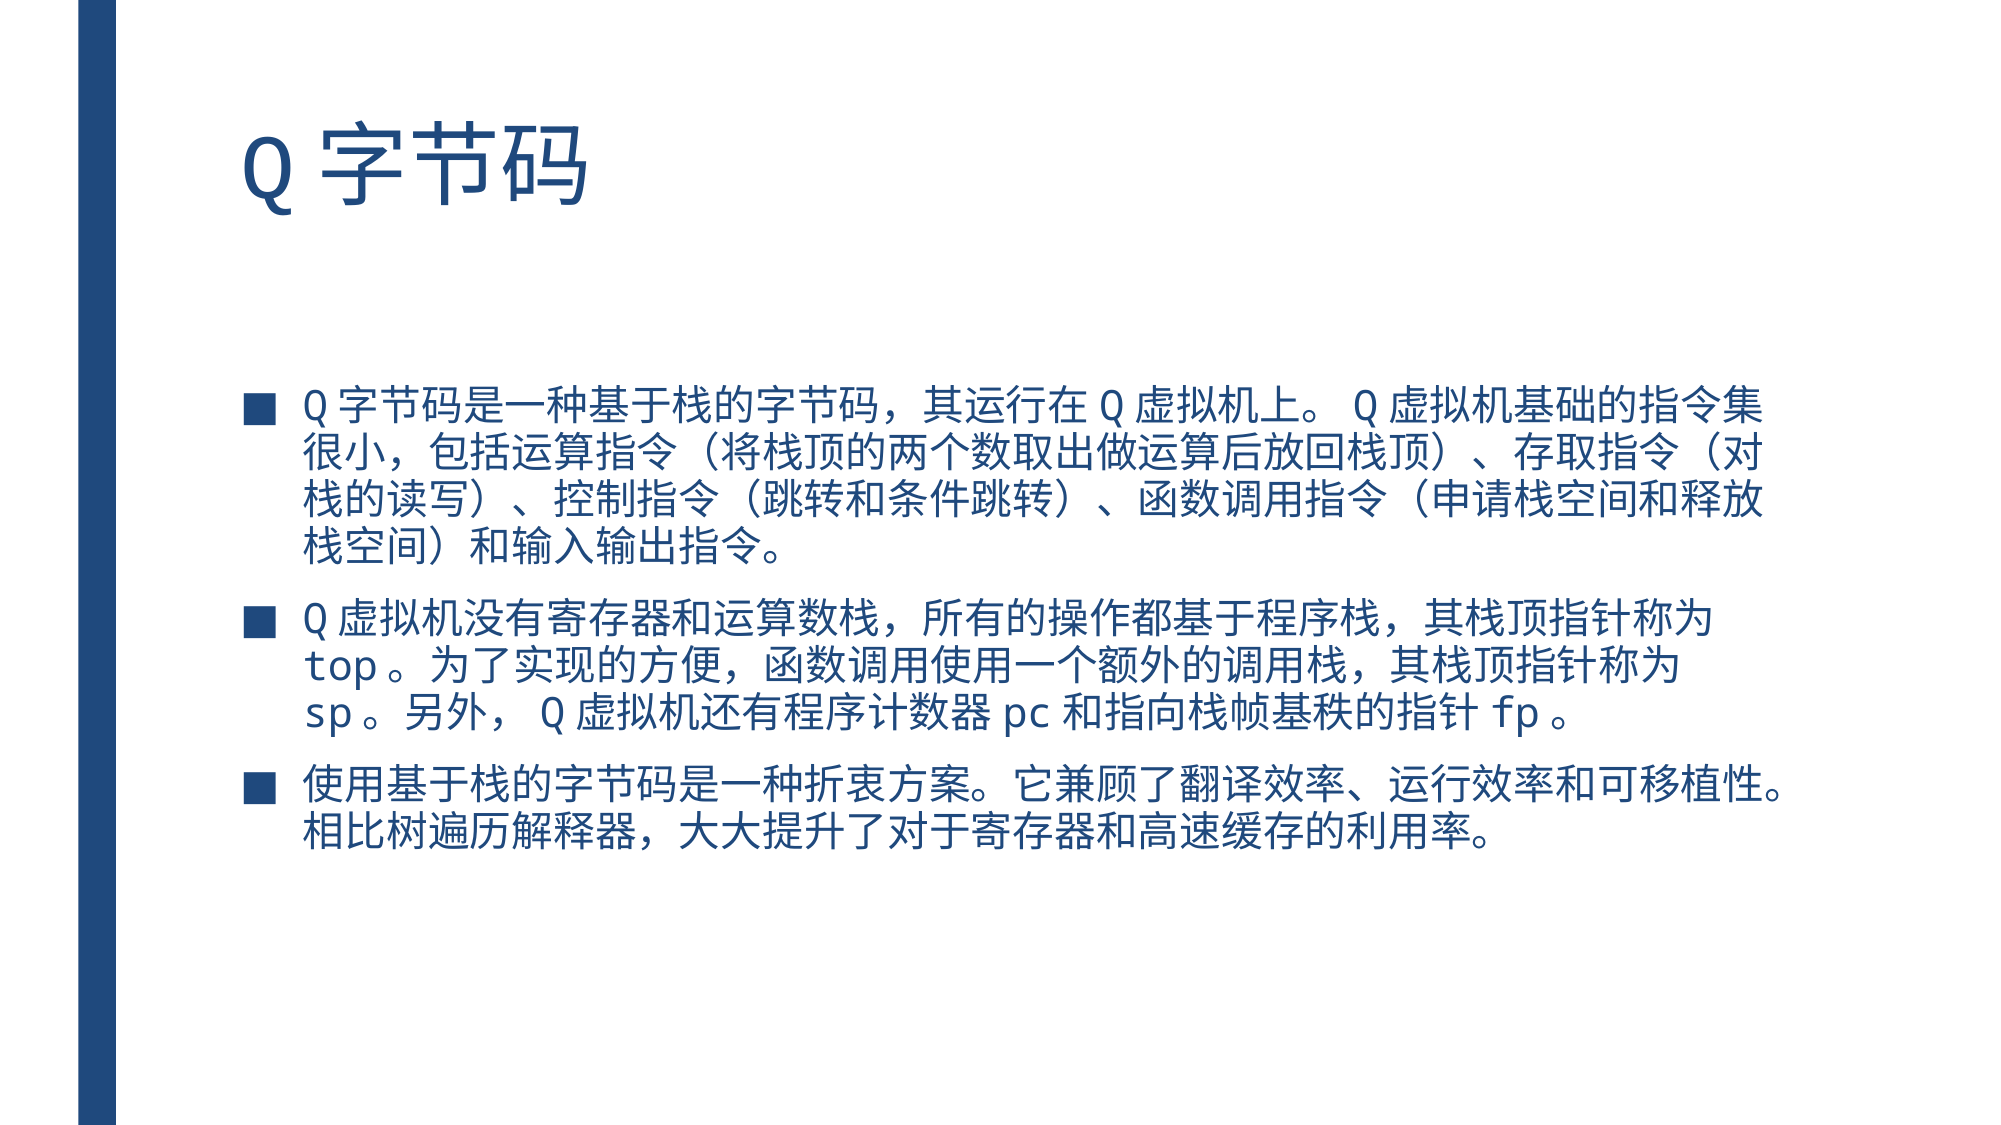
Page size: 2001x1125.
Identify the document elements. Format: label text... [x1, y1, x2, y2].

list Q字节码是一种基于栈的字节码，其运行在Q虚拟机上。Q虚拟机基础的指令集很小，包括运算指令（将栈顶的两个数取出做运算后放回栈顶）、存取指令（对栈的读写）、控制指令（跳转和条件跳转）、函数调用指令（申请栈空间和释放栈空间）和输入输出指令。 Q虚拟机没有寄存器和运算数栈，所有的操作都基于程序栈，其栈顶指针称为top。为了实现的方便，函数调用使用一个额外的调用栈，其栈顶指针称为sp。另外，Q虚拟机还有程序计数器pc和指向栈帧基秩的指针fp。 使用基于栈的字节码是一种折衷方案。它兼顾了翻译效率、运行效率和可移植性。相比树遍历解释器，大大提升了对于寄存器和高速缓存的利用率。 [225, 375, 1800, 963]
title Q字节码 [225, 112, 1800, 357]
